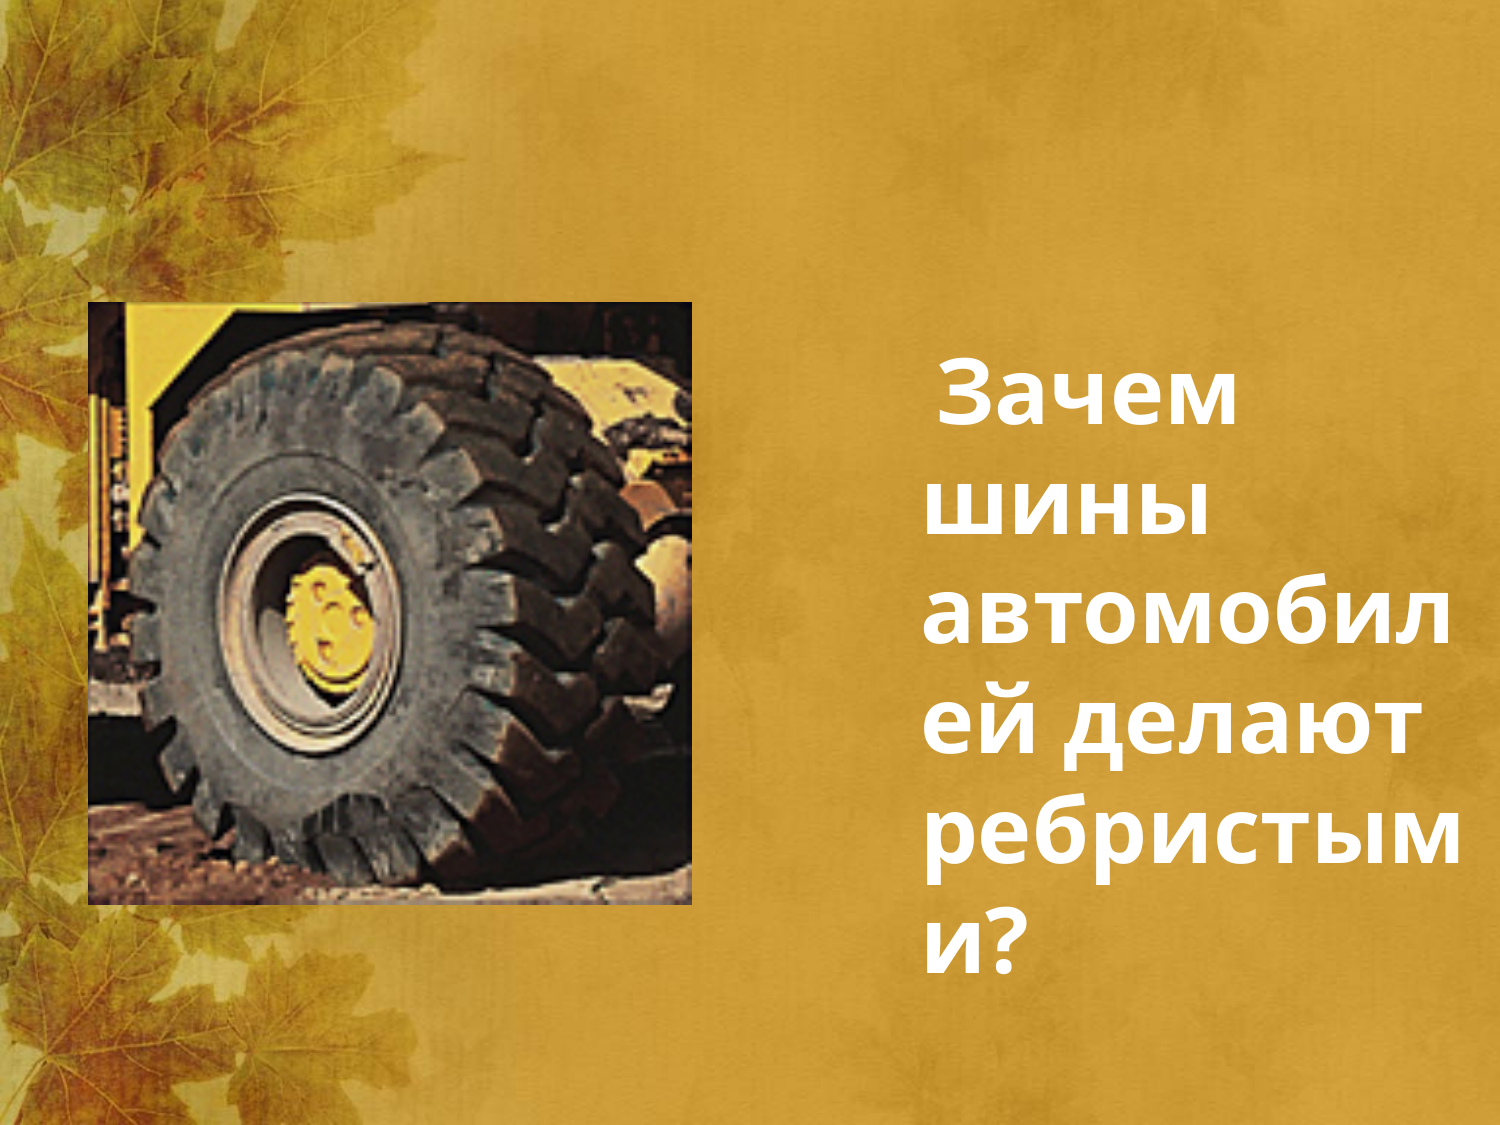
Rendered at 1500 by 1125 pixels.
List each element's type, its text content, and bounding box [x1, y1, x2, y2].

list Зачем шины автомобилей делают ребристыми? [848, 324, 1500, 1001]
picture [0, 0, 1500, 1125]
